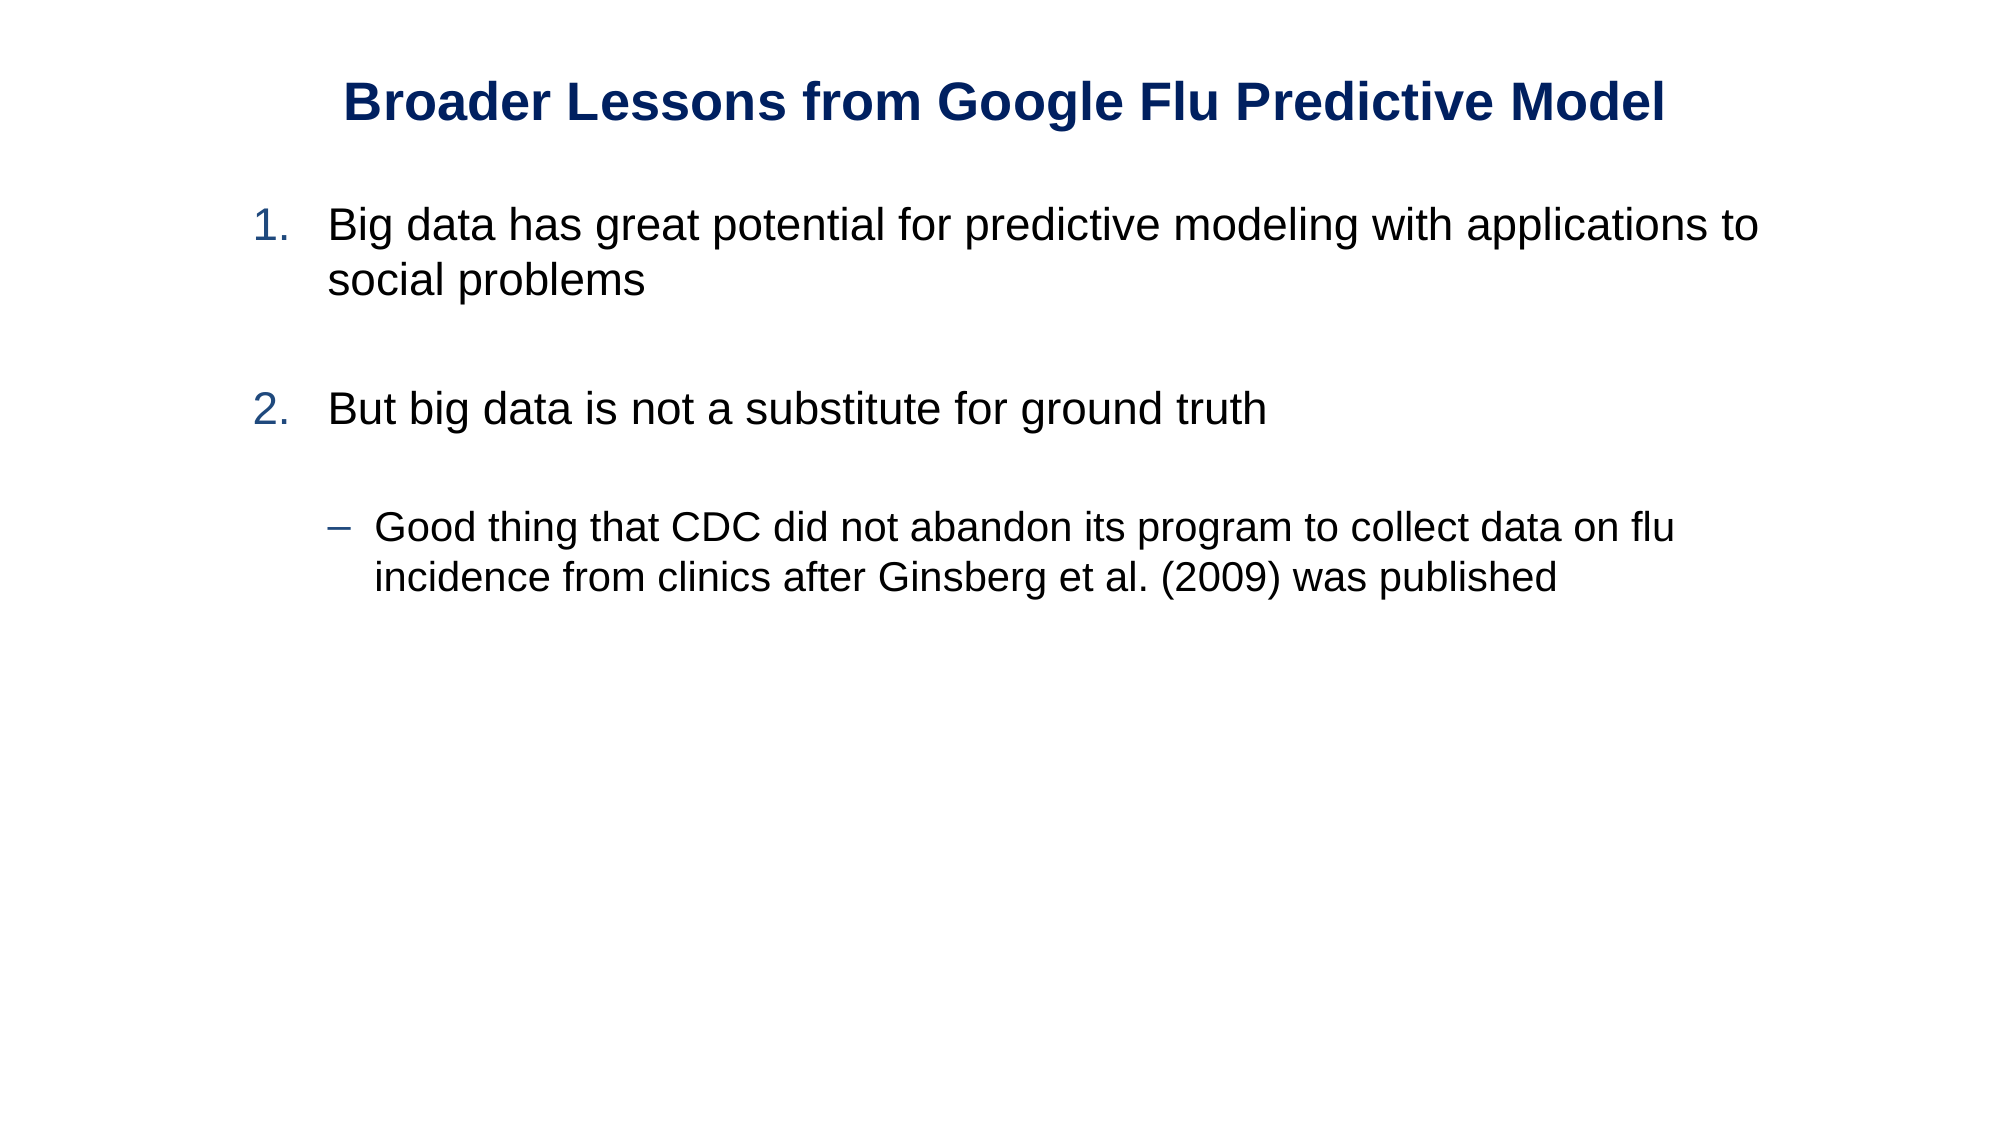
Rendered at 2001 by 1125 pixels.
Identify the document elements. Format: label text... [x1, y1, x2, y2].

text_box Big data has great potential for predictive modeling with applications to social problems But big data is not a substitute for ground truth Good thing that CDC did not abandon its program to collect data on flu incidence from clinics after Ginsberg et al. (2009) was published [237, 187, 1838, 1106]
text_box Broader Lessons from Google Flu Predictive Model [237, 14, 1775, 183]
